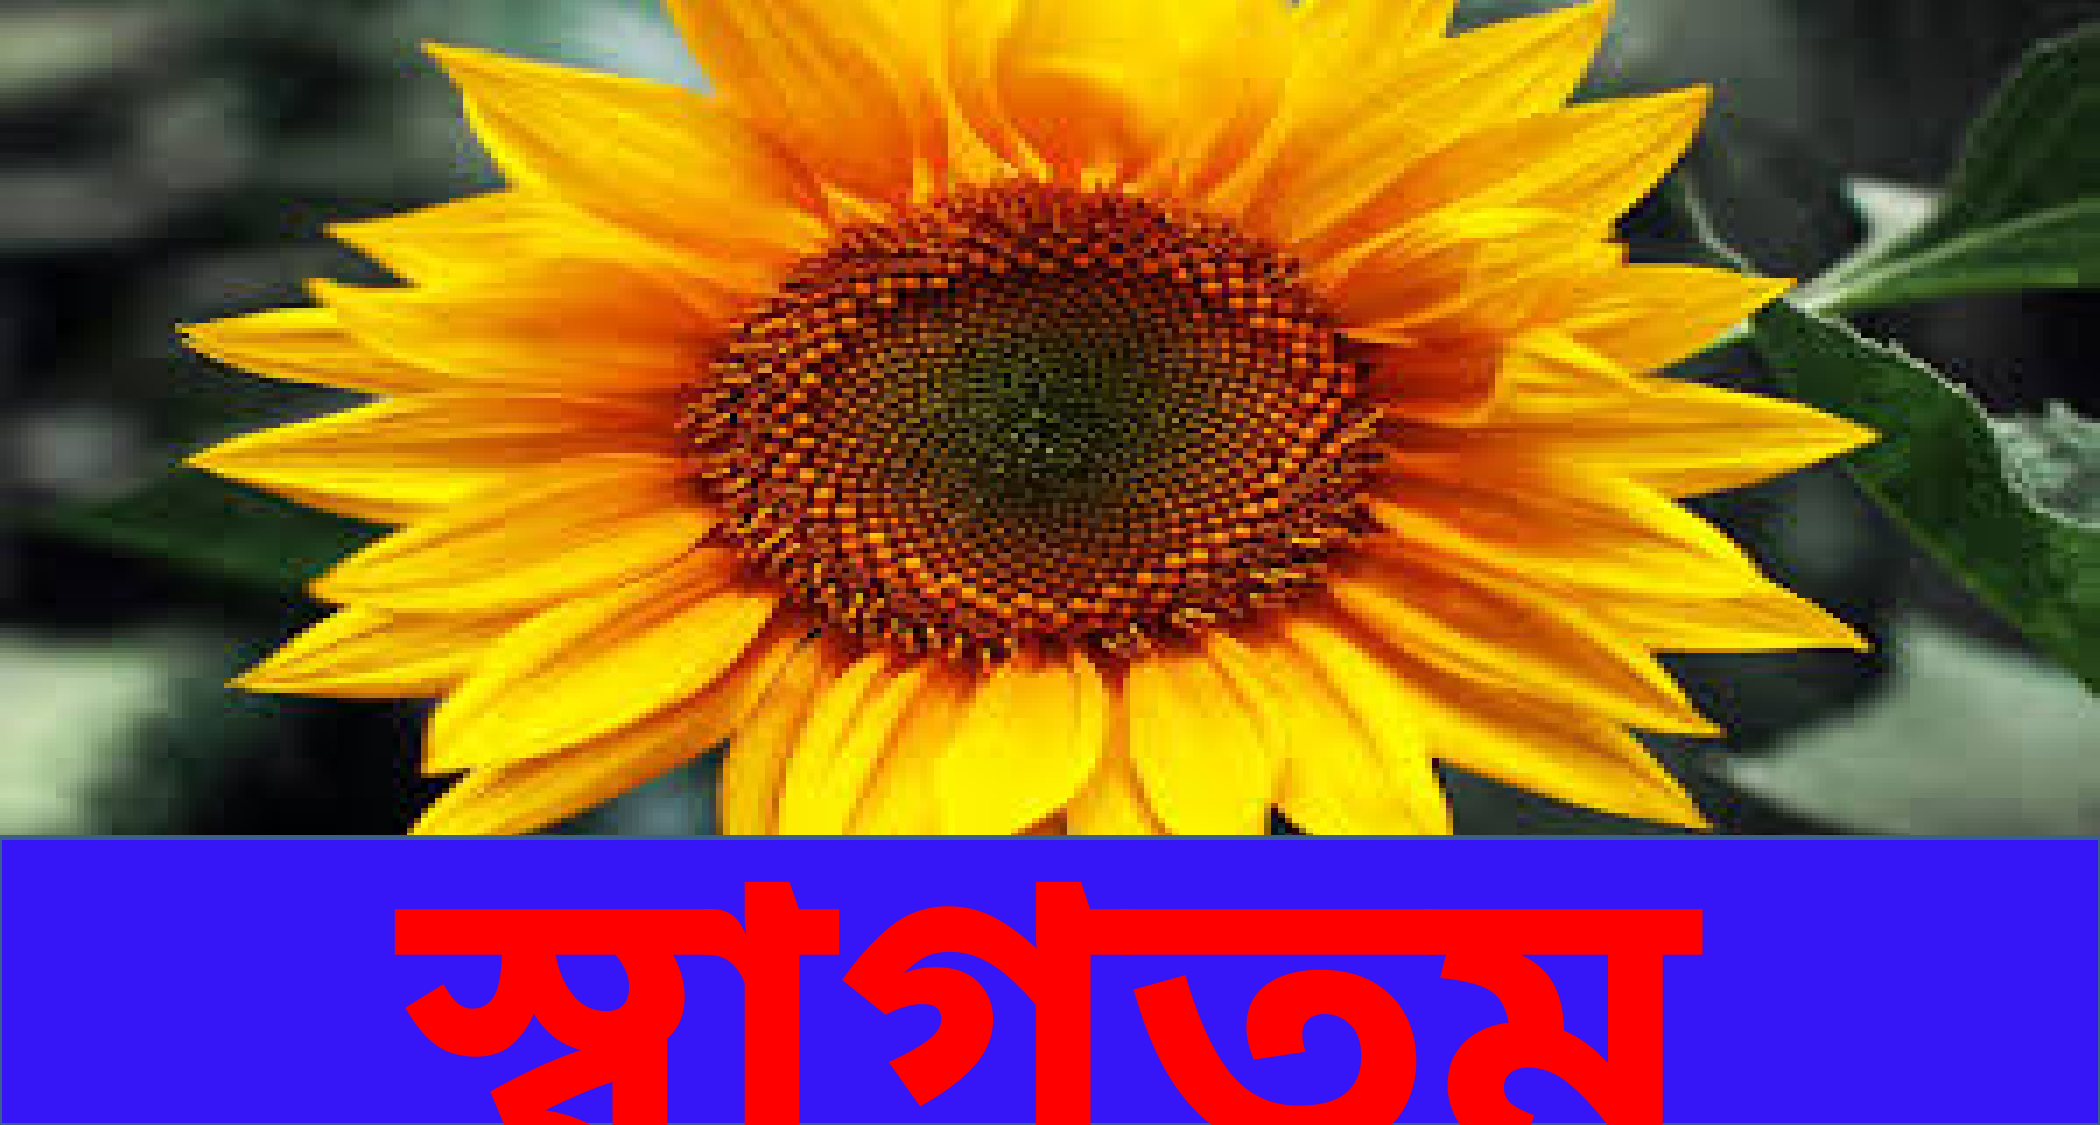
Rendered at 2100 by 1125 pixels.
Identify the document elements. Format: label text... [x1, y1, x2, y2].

picture [0, 0, 2100, 838]
text_box স্বাগতম [0, 849, 2100, 1125]
